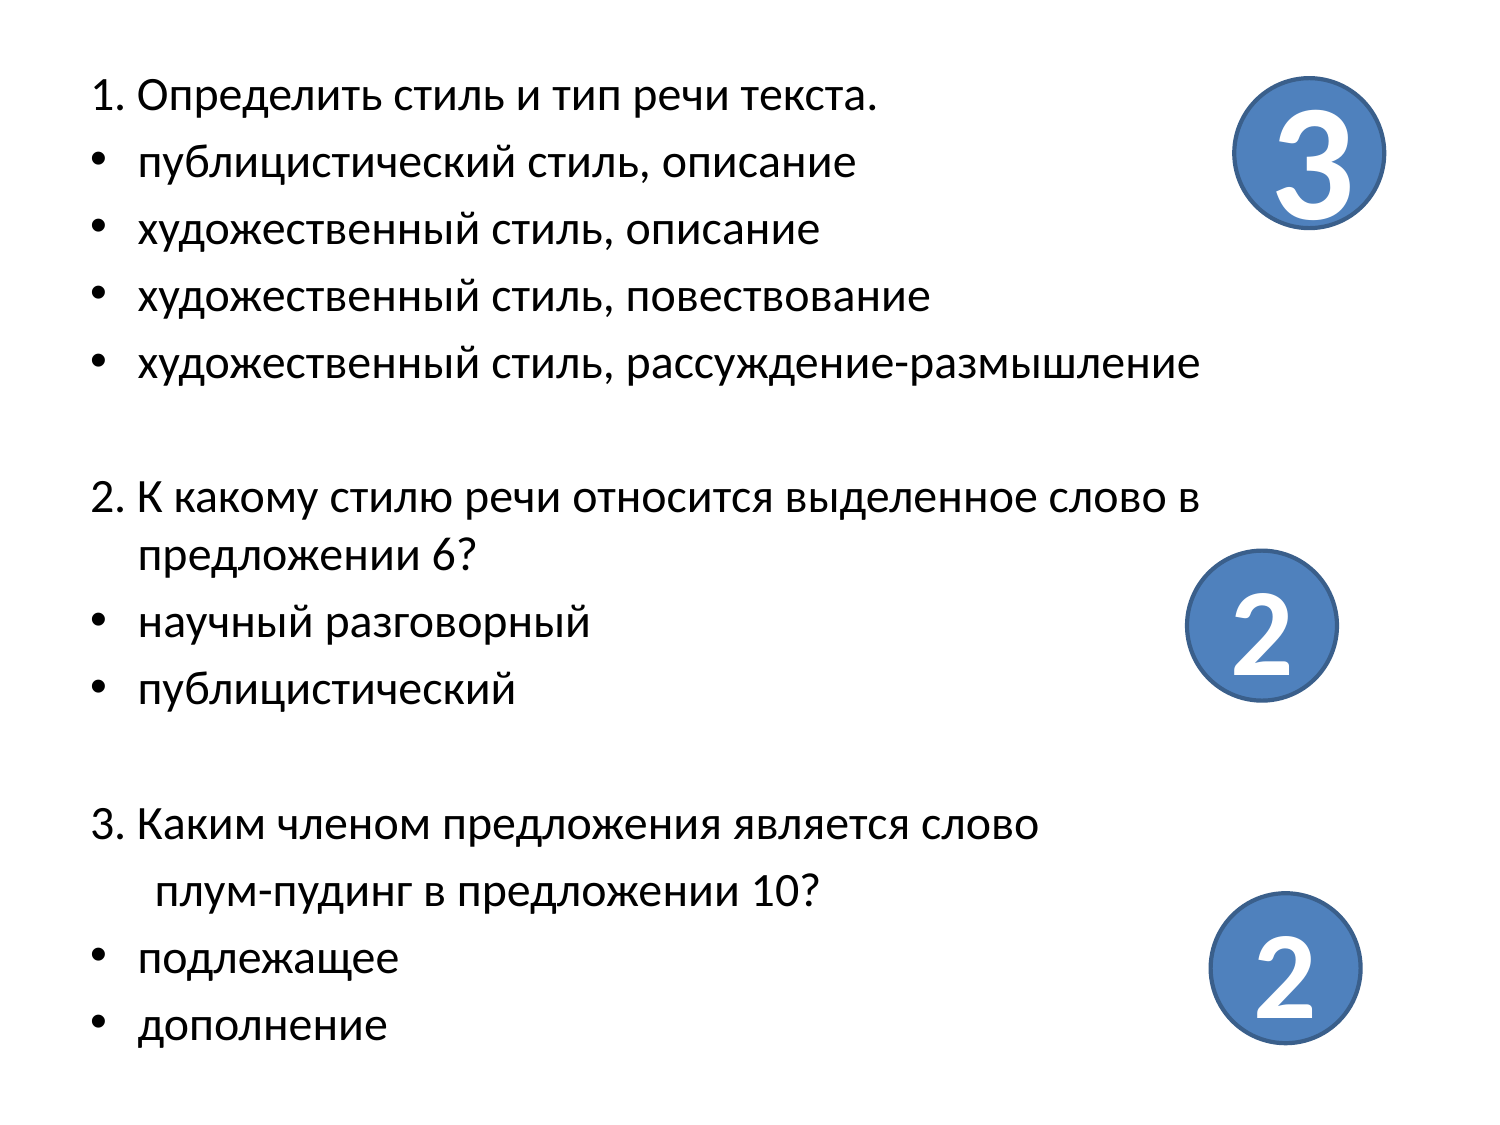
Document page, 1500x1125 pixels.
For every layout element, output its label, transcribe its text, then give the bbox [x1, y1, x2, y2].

text_box 2 [1184, 548, 1340, 703]
text_box 3 [1232, 76, 1387, 231]
text_box 2 [1208, 891, 1363, 1046]
list 1. Определить стиль и тип речи текста. публицистический стиль, описание художественный стиль, описание художественный стиль, повествование художественный стиль, рассуждение-размышление 2. К какому стилю речи относится выделенное слово в предложении 6? научный разговорный публицистический 3. Каким членом предложения является слово плум-пудинг в предложении 10? подлежащее дополнение [75, 54, 1425, 1059]
